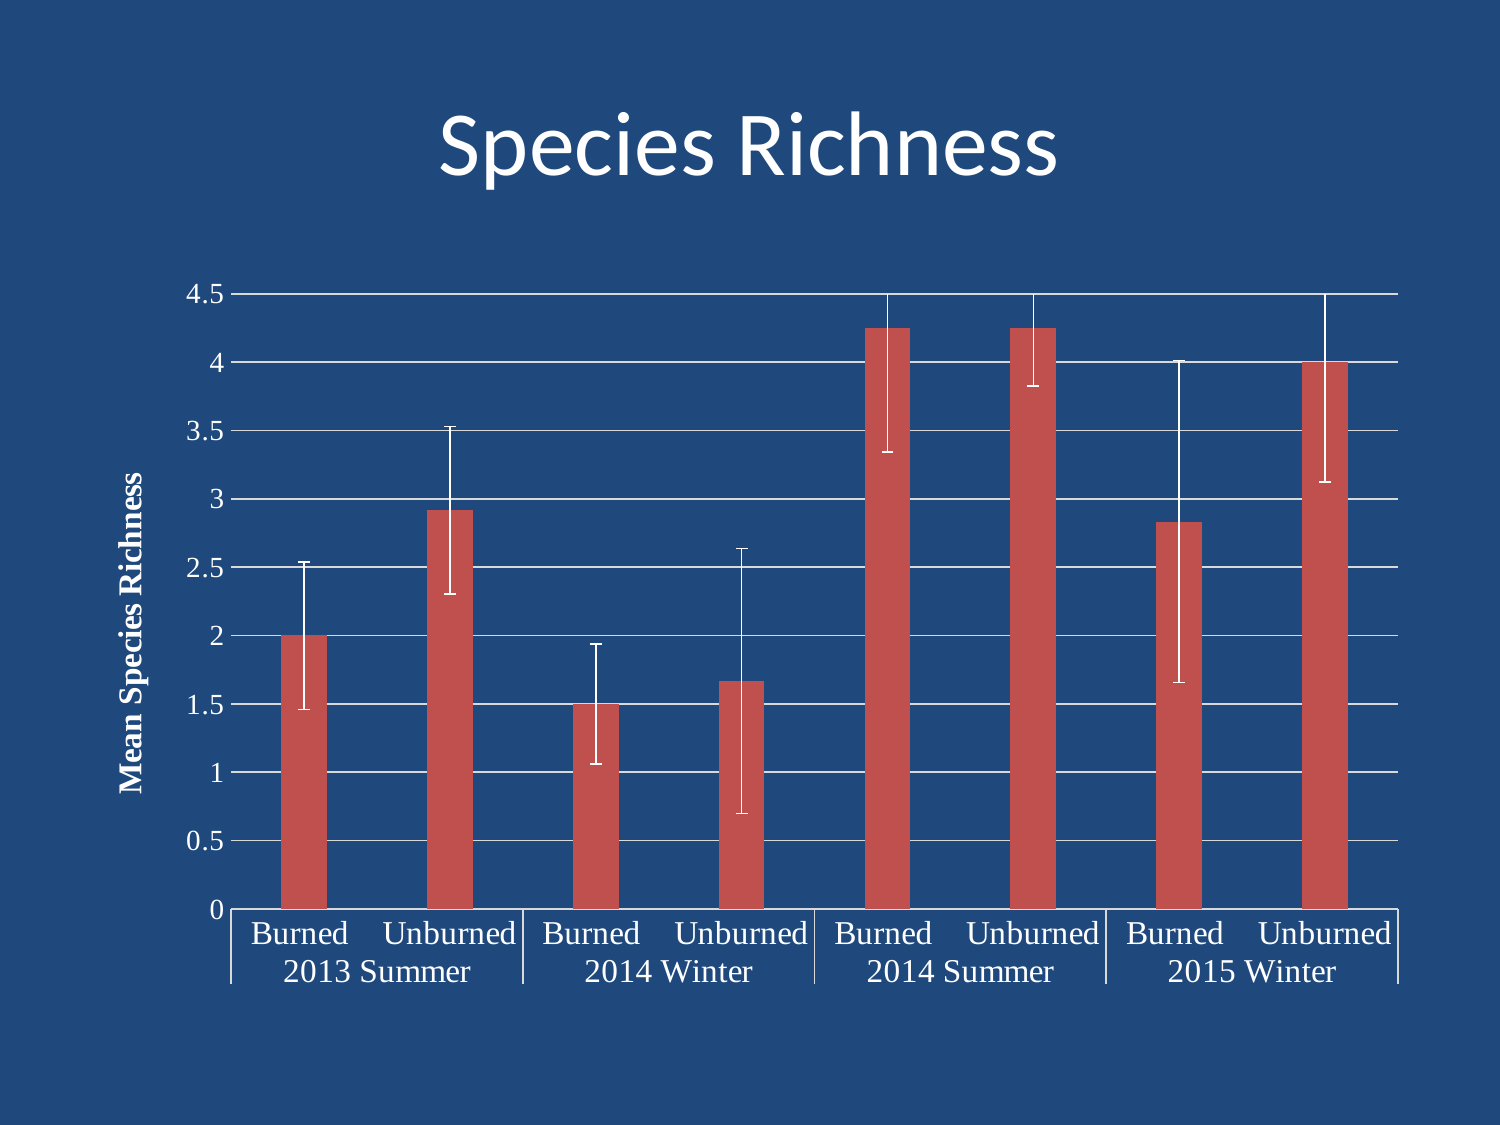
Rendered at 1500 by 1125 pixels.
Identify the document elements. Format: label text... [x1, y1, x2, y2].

title Species Richness [75, 45, 1425, 233]
chart [74, 262, 1426, 1006]
